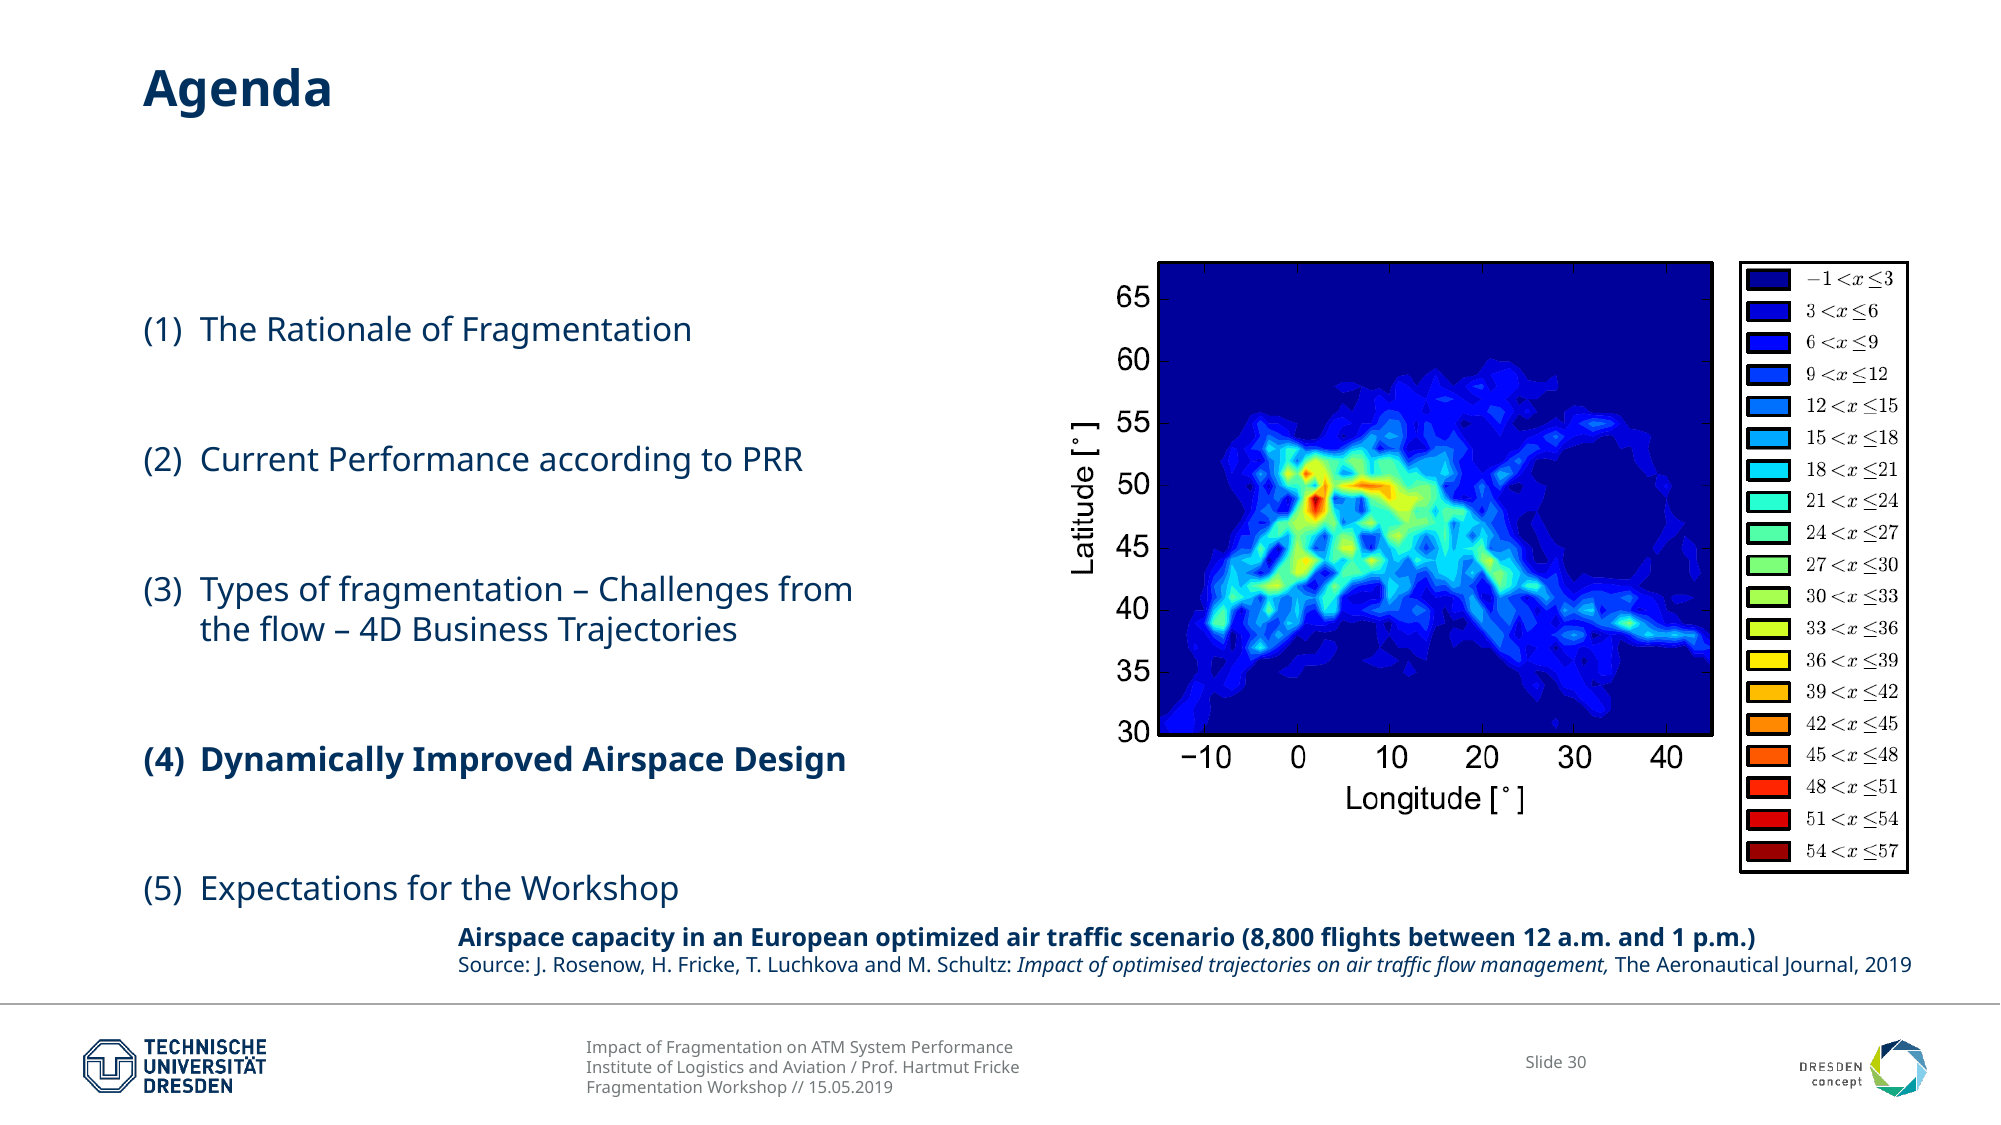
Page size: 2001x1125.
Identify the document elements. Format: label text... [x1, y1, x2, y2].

picture [1800, 1039, 1927, 1097]
picture [83, 1039, 266, 1093]
text_box Airspace capacity in an European optimized air traffic scenario (8,800 flights between 12 a.m. and 1 p.m.) Source: J. Rosenow, H. Fricke, T. Luchkova and M. Schultz: Impact of optimised trajectories on air traffic flow management, The Aeronautical Journal, 2019 [443, 914, 1927, 985]
title Agenda [143, 56, 1880, 169]
picture [1048, 232, 1923, 884]
list The Rationale of Fragmentation Current Performance according to PRR Types of fragmentation – Challenges from the flow – 4D Business Trajectories Dynamically Improved Airspace Design Expectations for the Workshop [143, 243, 1880, 957]
